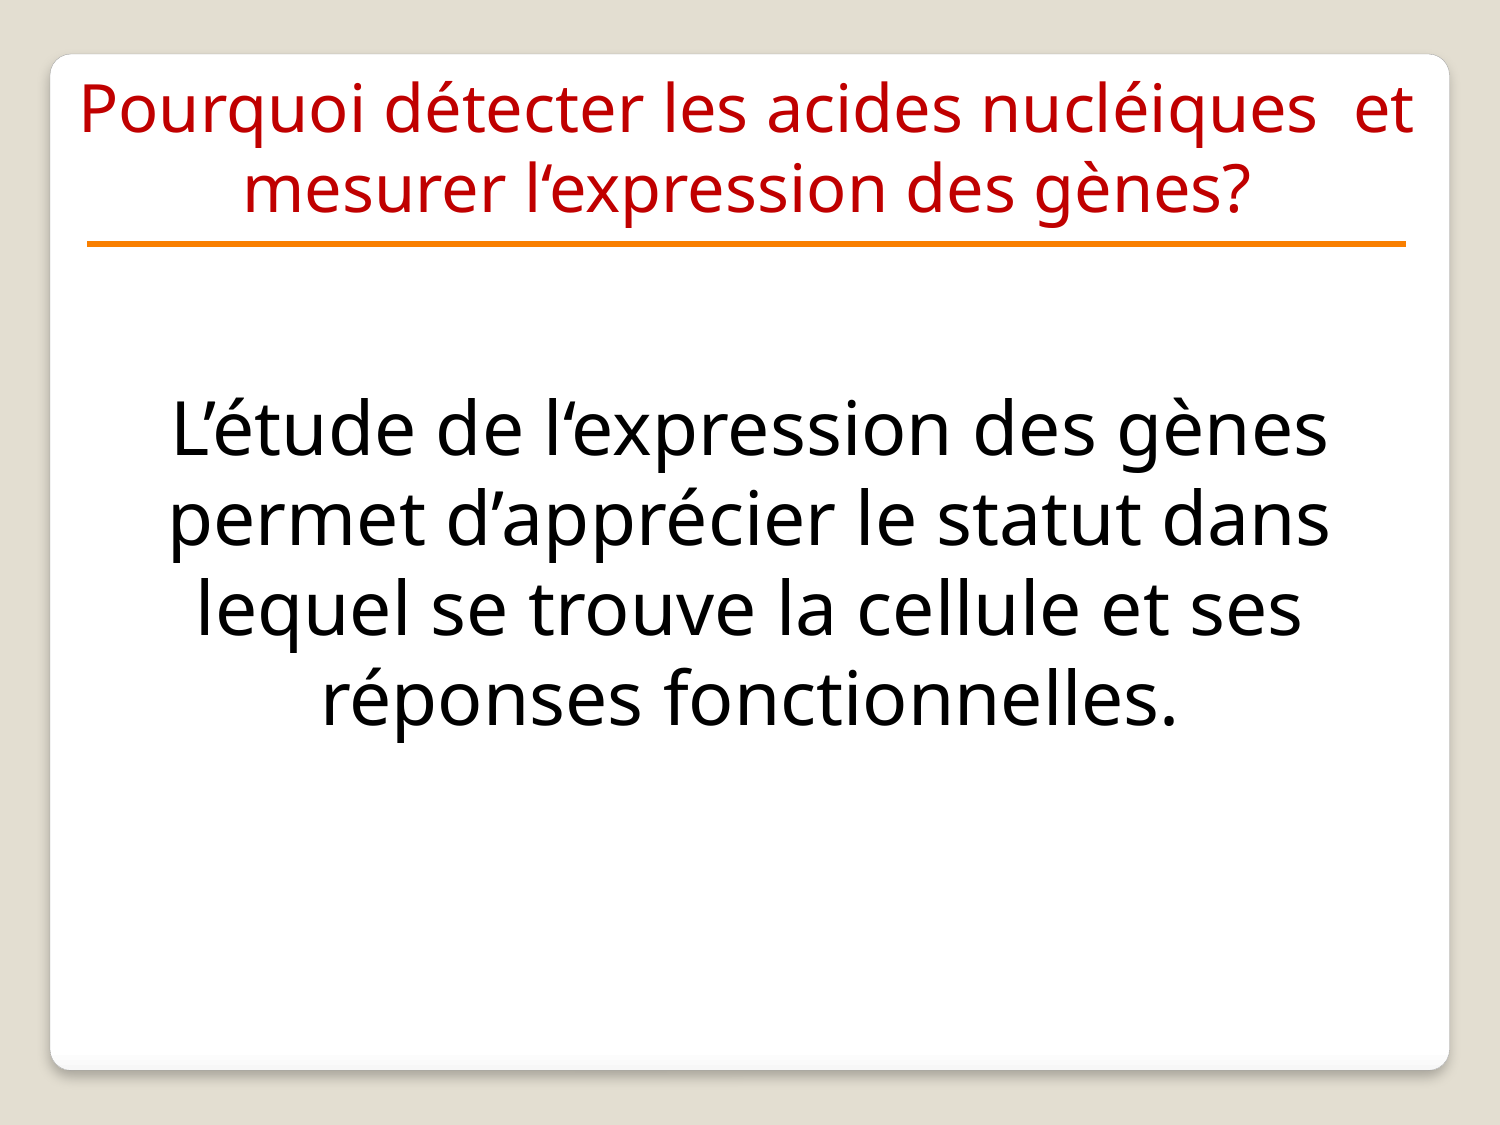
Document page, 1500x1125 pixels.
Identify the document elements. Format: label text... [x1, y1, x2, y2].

text_box L’étude de l‘expression des gènes permet d’apprécier le statut dans lequel se trouve la cellule et ses réponses fonctionnelles. [116, 373, 1384, 748]
text_box Pourquoi détecter les acides nucléiques et mesurer l‘expression des gènes? [63, 58, 1432, 234]
